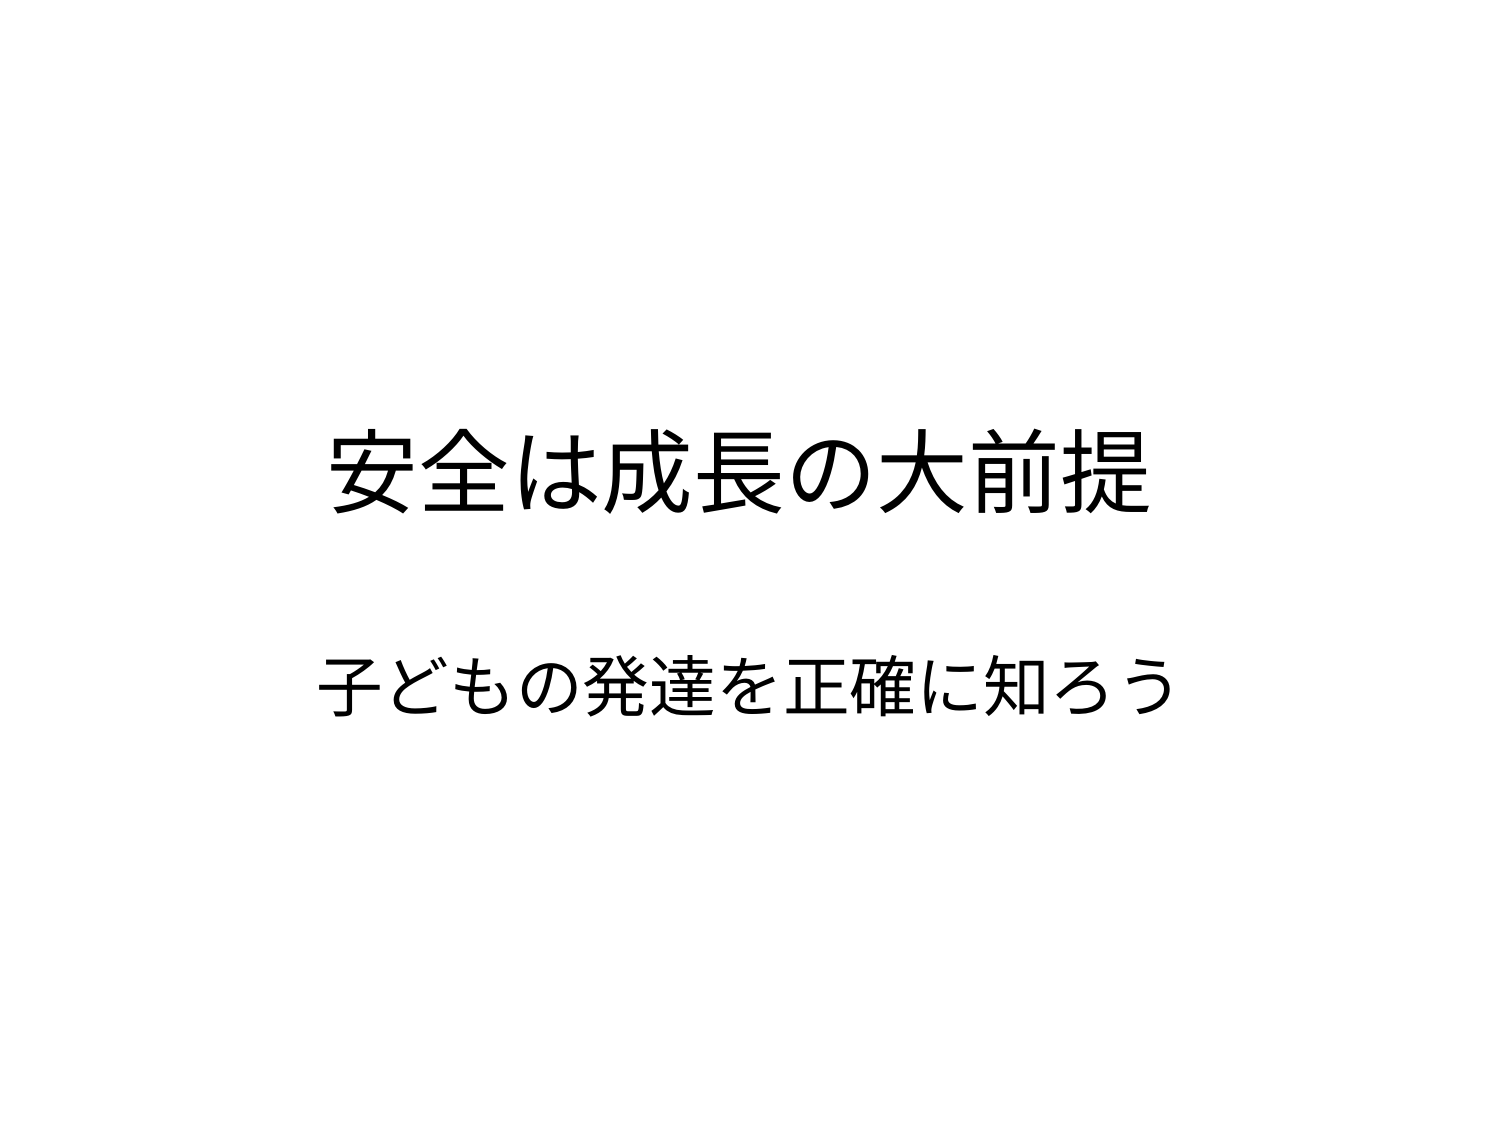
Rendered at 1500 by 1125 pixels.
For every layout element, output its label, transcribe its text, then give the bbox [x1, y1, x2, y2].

title 安全は成長の大前提 [112, 349, 1388, 591]
subtitle 子どもの発達を正確に知ろう [224, 637, 1276, 926]
